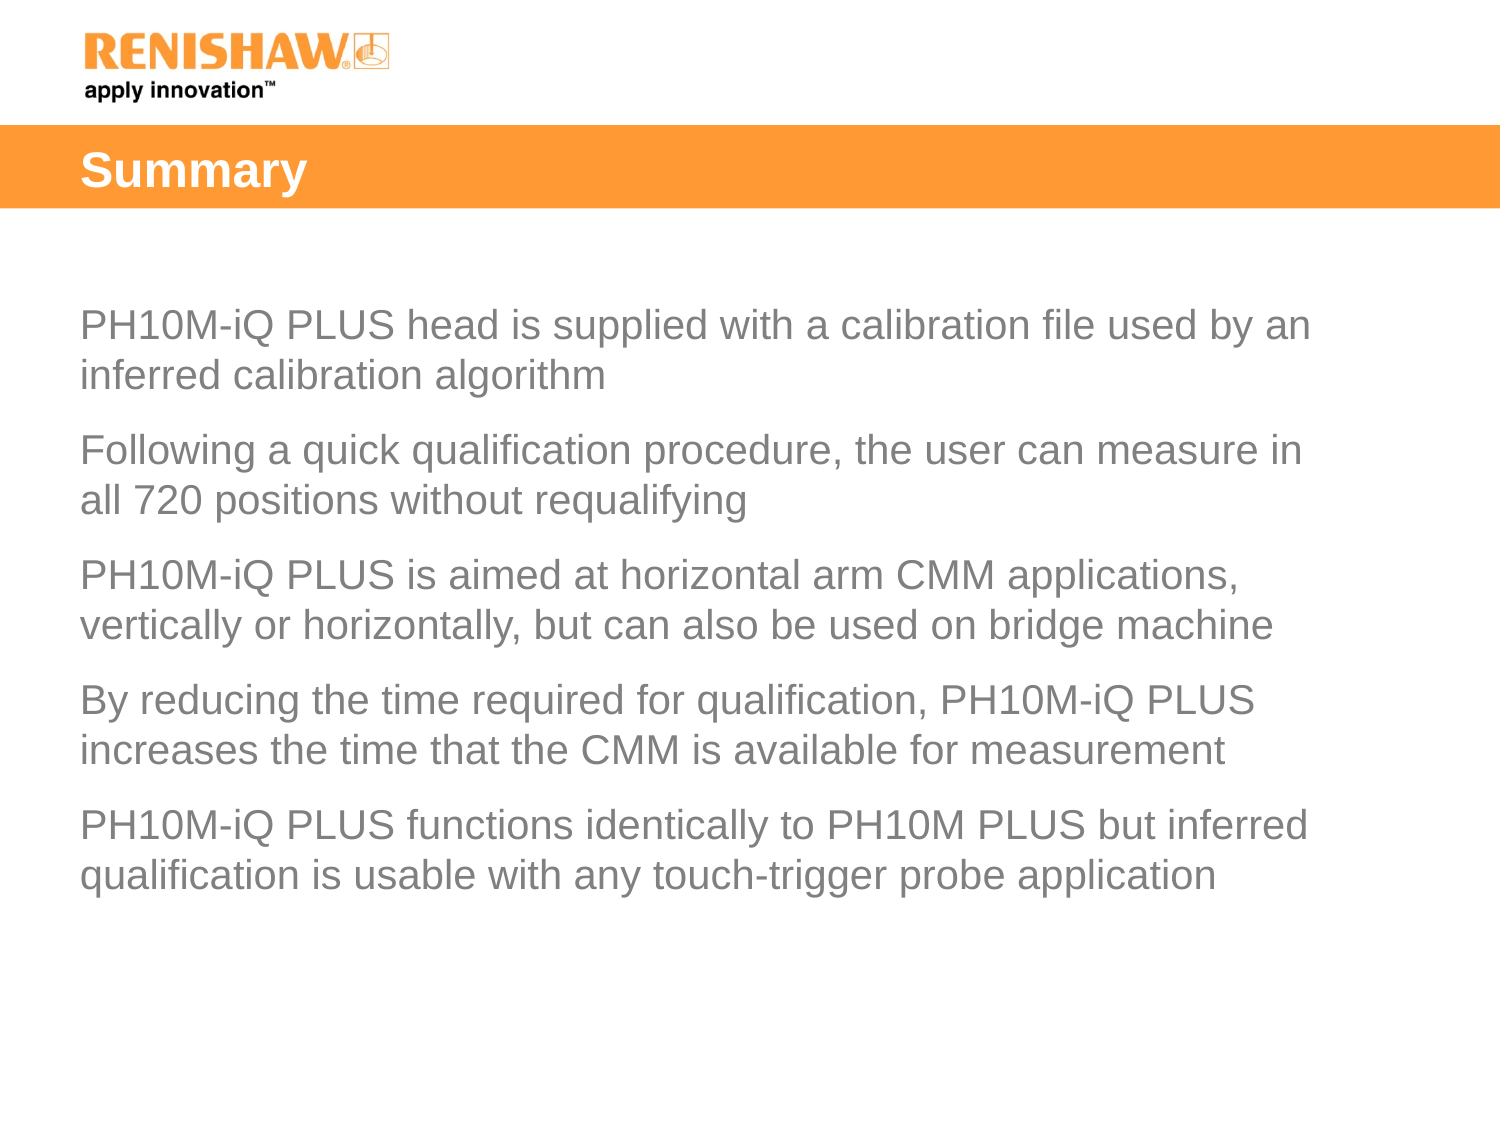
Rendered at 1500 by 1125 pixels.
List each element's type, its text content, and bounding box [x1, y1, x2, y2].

picture [83, 30, 390, 104]
title Summary [64, 130, 1446, 204]
text_box PH10M-iQ PLUS head is supplied with a calibration file used by an inferred calibration algorithm Following a quick qualification procedure, the user can measure in all 720 positions without requalifying PH10M-iQ PLUS is aimed at horizontal arm CMM applications, vertically or horizontally, but can also be used on bridge machine By reducing the time required for qualification, PH10M-iQ PLUS increases the time that the CMM is available for measurement PH10M-iQ PLUS functions identically to PH10M PLUS but inferred qualification is usable with any touch-trigger probe application [64, 290, 1353, 1047]
